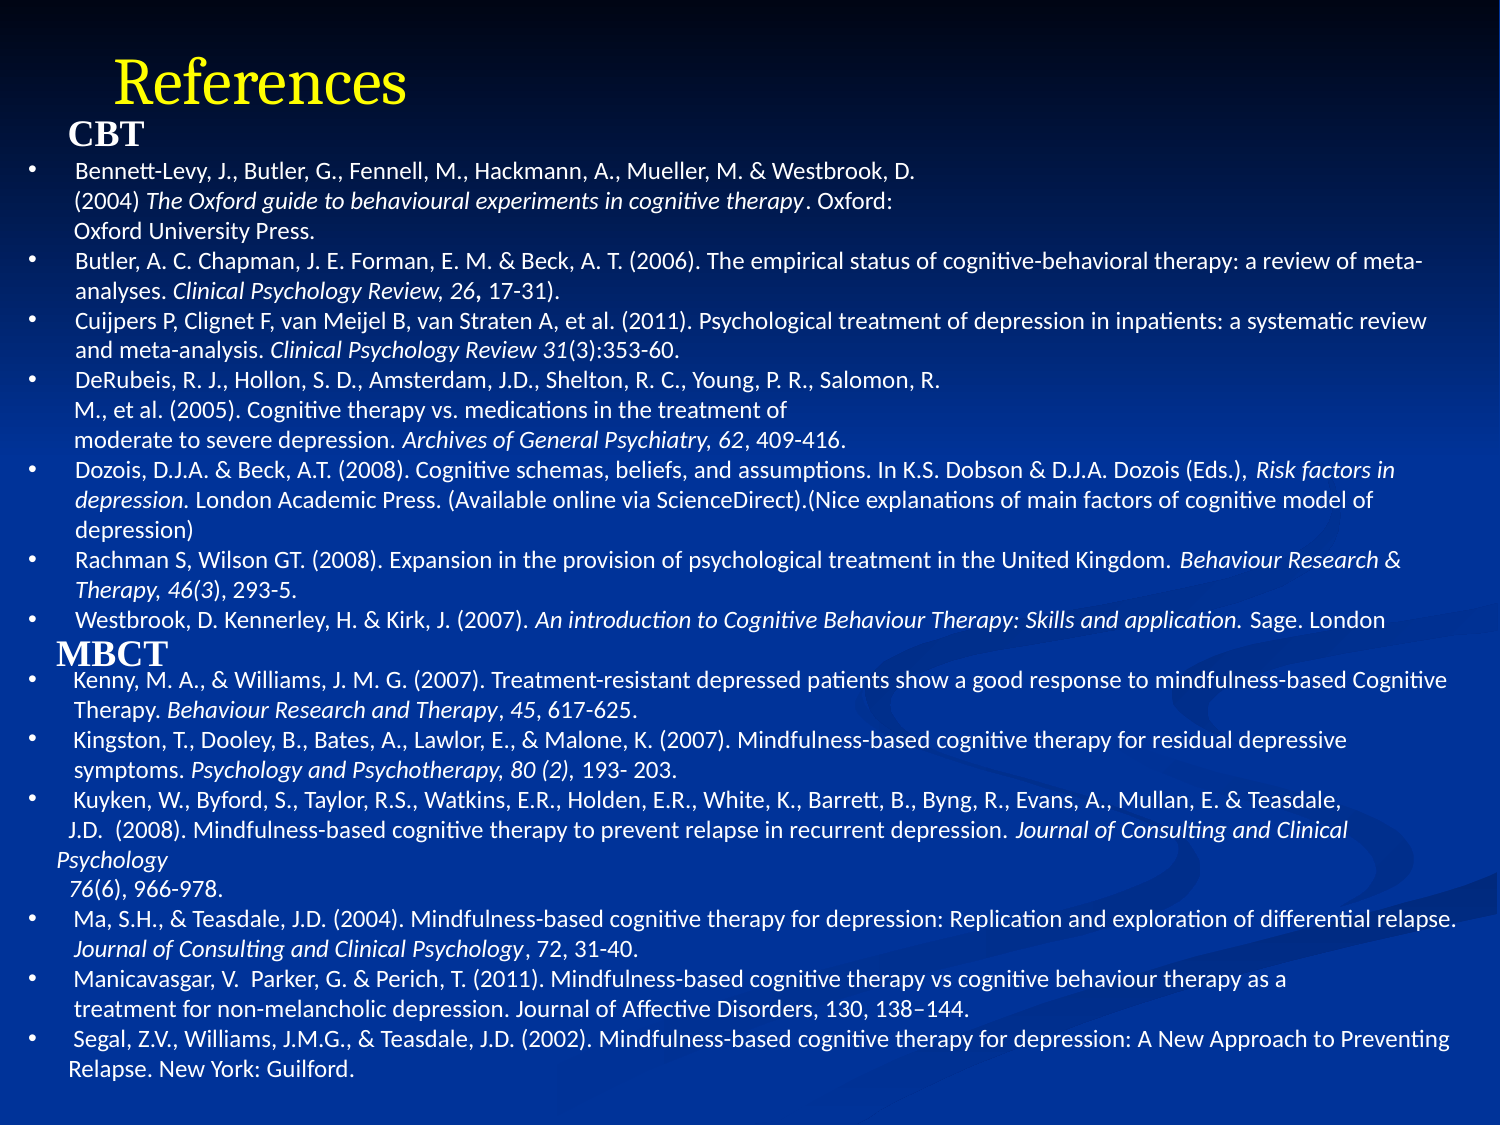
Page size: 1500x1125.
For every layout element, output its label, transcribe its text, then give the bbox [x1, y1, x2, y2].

text_box CBT [53, 101, 266, 147]
text_box MBCT [41, 621, 479, 682]
text_box References [98, 30, 424, 126]
text_box Bennett-Levy, J., Butler, G., Fennell, M., Hackmann, A., Mueller, M. & Westbrook, D. (2004) The Oxford guide to behavioural experiments in cognitive therapy. Oxford: Oxford University Press. Butler, A. C. Chapman, J. E. Forman, E. M. & Beck, A. T. (2006). The empirical status of cognitive-behavioral therapy: a review of meta-analyses. Clinical Psychology Review, 26, 17-31). Cuijpers P, Clignet F, van Meijel B, van Straten A, et al. (2011). Psychological treatment of depression in inpatients: a systematic review and meta-analysis. Clinical Psychology Review 31(3):353-60. DeRubeis, R. J., Hollon, S. D., Amsterdam, J.D., Shelton, R. C., Young, P. R., Salomon, R. M., et al. (2005). Cognitive therapy vs. medications in the treatment of moderate to severe depression. Archives of General Psychiatry, 62, 409-416. Dozois, D.J.A. & Beck, A.T. (2008). Cognitive schemas, beliefs, and assumptions. In K.S. Dobson & D.J.A. Dozois (Eds.), Risk factors in depression. London Academic Press. (Available online via ScienceDirect).(Nice explanations of main factors of cognitive model of depression) Rachman S, Wilson GT. (2008). Expansion in the provision of psychological treatment in the United Kingdom. Behaviour Research & Therapy, 46(3), 293-5. Westbrook, D. Kennerley, H. & Kirk, J. (2007). An introduction to Cognitive Behaviour Therapy: Skills and application. Sage. London Kenny, M. A., & Williams, J. M. G. (2007). Treatment-resistant depressed patients show a good response to mindfulness-based Cognitive Therapy. Behaviour Research and Therapy, 45, 617-625. Kingston, T., Dooley, B., Bates, A., Lawlor, E., & Malone, K. (2007). Mindfulness-based cognitive therapy for residual depressive symptoms. Psychology and Psychotherapy, 80 (2), 193- 203. Kuyken, W., Byford, S., Taylor, R.S., Watkins, E.R., Holden, E.R., White, K., Barrett, B., Byng, R., Evans, A., Mullan, E. & Teasdale, J.D. (2008). Mindfulness-based cognitive therapy to prevent relapse in recurrent depression. Journal of Consulting and Clinical Psychology 76(6), 966-978. Ma, S.H., & Teasdale, J.D. (2004). Mindfulness-based cognitive therapy for depression: Replication and exploration of differential relapse. Journal of Consulting and Clinical Psychology, 72, 31-40. Manicavasgar, V. Parker, G. & Perich, T. (2011). Mindfulness-based cognitive therapy vs cognitive behaviour therapy as a treatment for non-melancholic depression. Journal of Affective Disorders, 130, 138–144. Segal, Z.V., Williams, J.M.G., & Teasdale, J.D. (2002). Mindfulness-based cognitive therapy for depression: A New Approach to Preventing Relapse. New York: Guilford. [13, 147, 1478, 1120]
